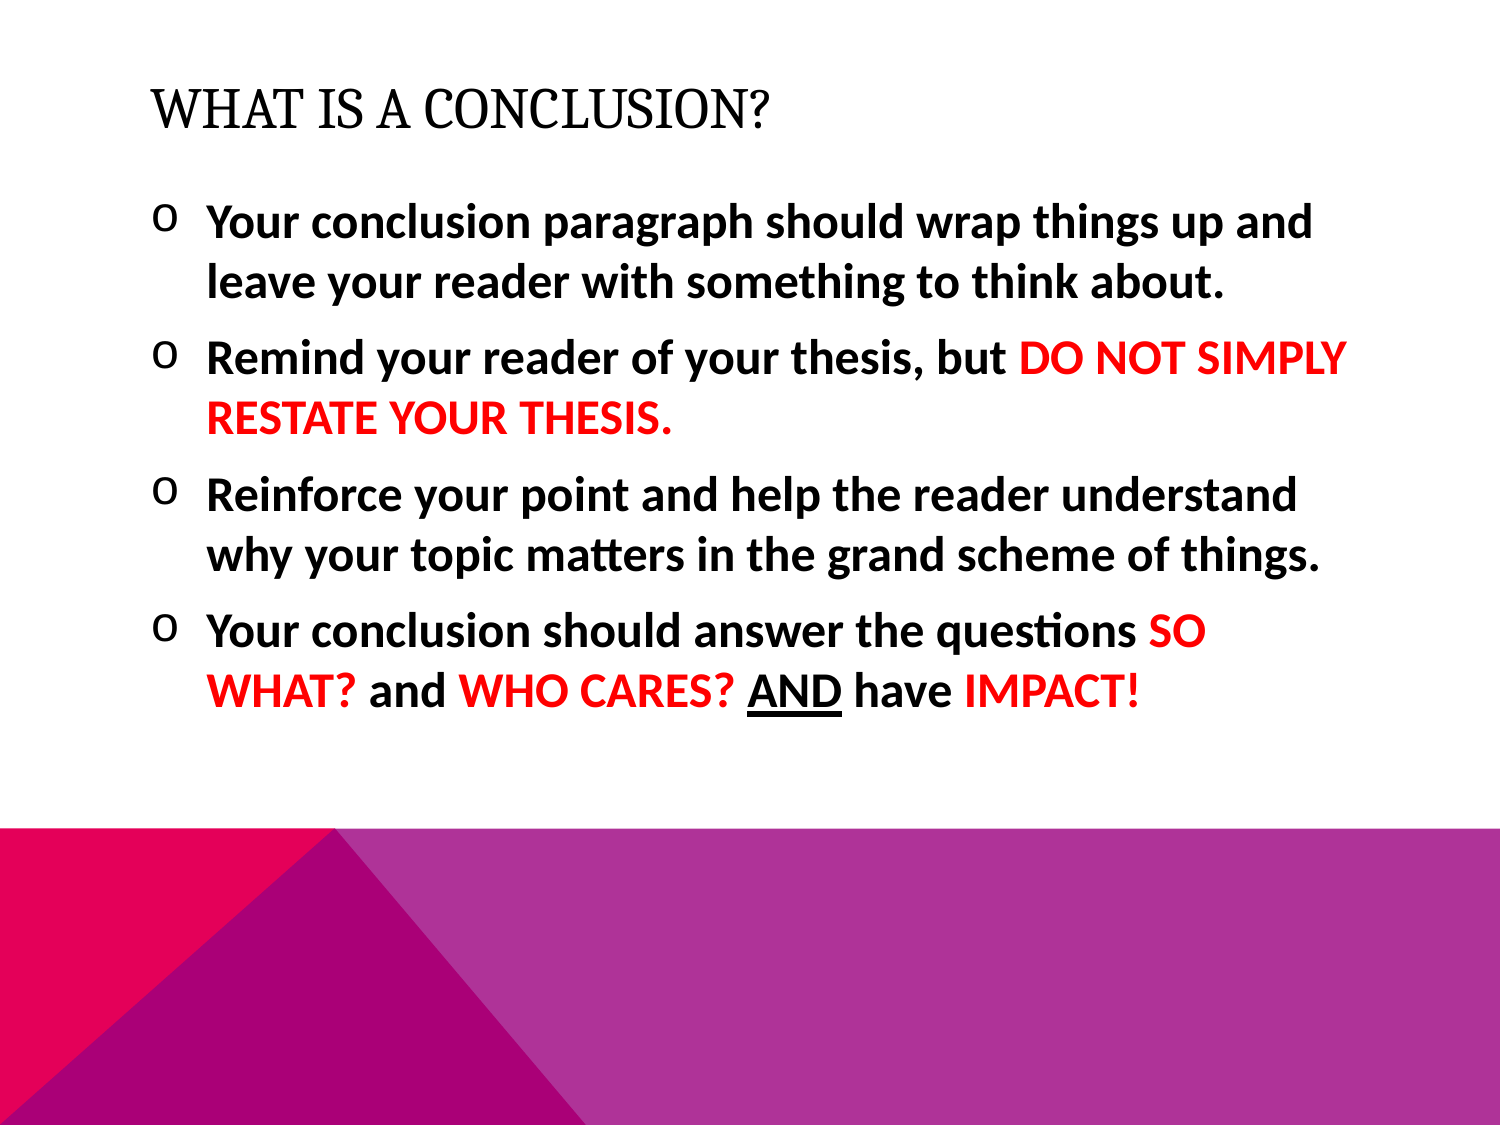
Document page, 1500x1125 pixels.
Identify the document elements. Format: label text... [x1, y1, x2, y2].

title What is a conclusion? [135, 60, 1369, 150]
list Your conclusion paragraph should wrap things up and leave your reader with something to think about. Remind your reader of your thesis, but DO NOT SIMPLY RESTATE YOUR THESIS. Reinforce your point and help the reader understand why your topic matters in the grand scheme of things. Your conclusion should answer the questions SO WHAT? and WHO CARES? AND have IMPACT! [135, 180, 1369, 768]
